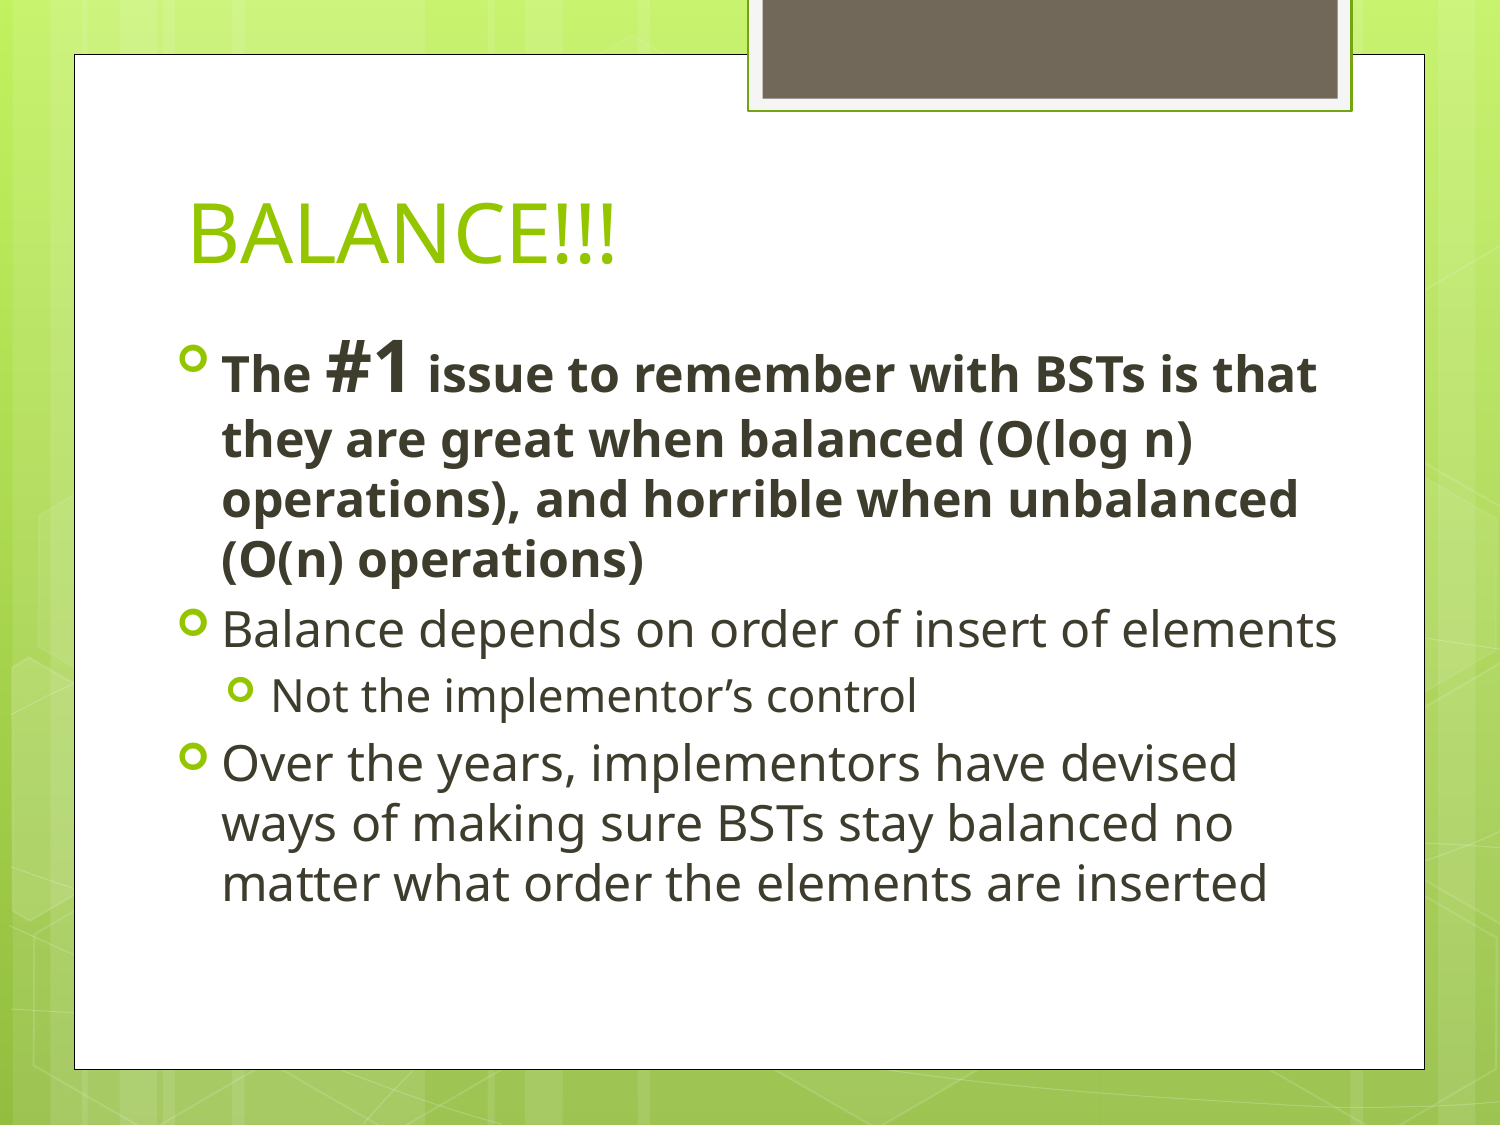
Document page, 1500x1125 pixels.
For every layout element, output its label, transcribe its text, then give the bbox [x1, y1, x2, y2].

list The #1 issue to remember with BSTs is that they are great when balanced (O(log n) operations), and horrible when unbalanced (O(n) operations) Balance depends on order of insert of elements Not the implementor’s control Over the years, implementors have devised ways of making sure BSTs stay balanced no matter what order the elements are inserted [150, 312, 1375, 988]
title BALANCE!!! [171, 99, 1324, 288]
